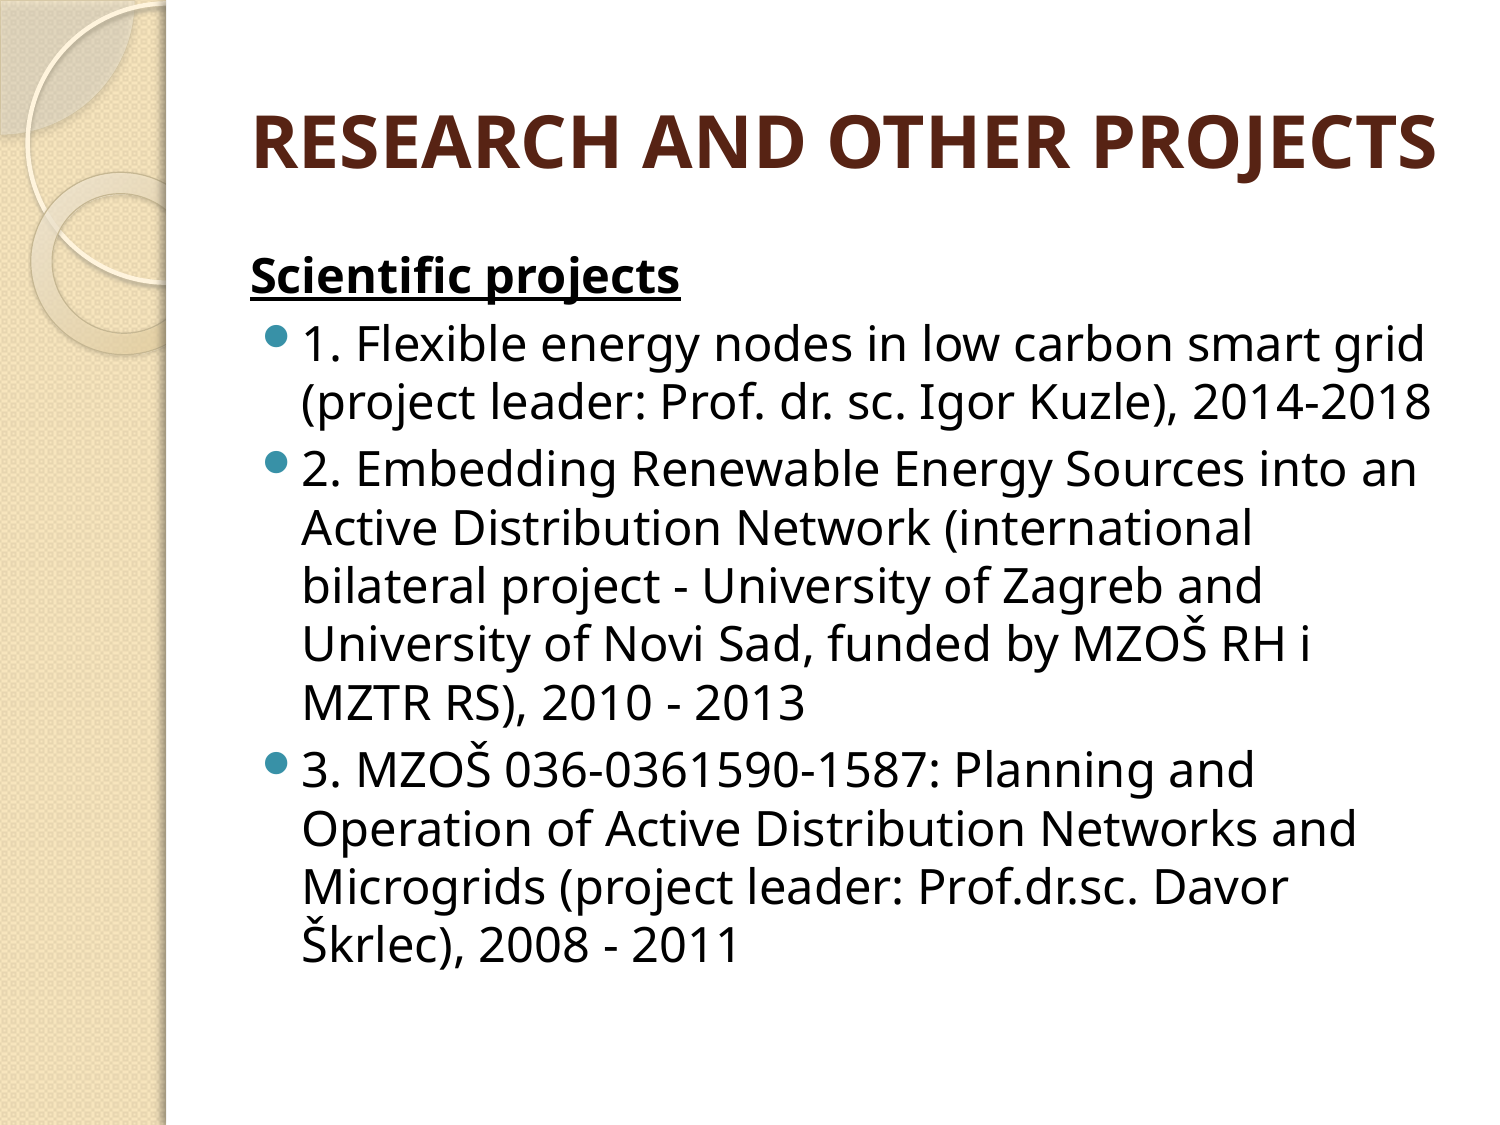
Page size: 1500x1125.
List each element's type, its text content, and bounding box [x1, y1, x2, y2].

title research and other projects [235, 45, 1466, 233]
list Scientific projects 1. Flexible energy nodes in low carbon smart grid (project leader: Prof. dr. sc. Igor Kuzle), 2014-2018 2. Embedding Renewable Energy Sources into an Active Distribution Network (international bilateral project - University of Zagreb and University of Novi Sad, funded by MZOŠ RH i MZTR RS), 2010 - 2013 3. MZOŠ 036-0361590-1587: Planning and Operation of Active Distribution Networks and Microgrids (project leader: Prof.dr.sc. Davor Škrlec), 2008 - 2011 [235, 237, 1466, 1025]
